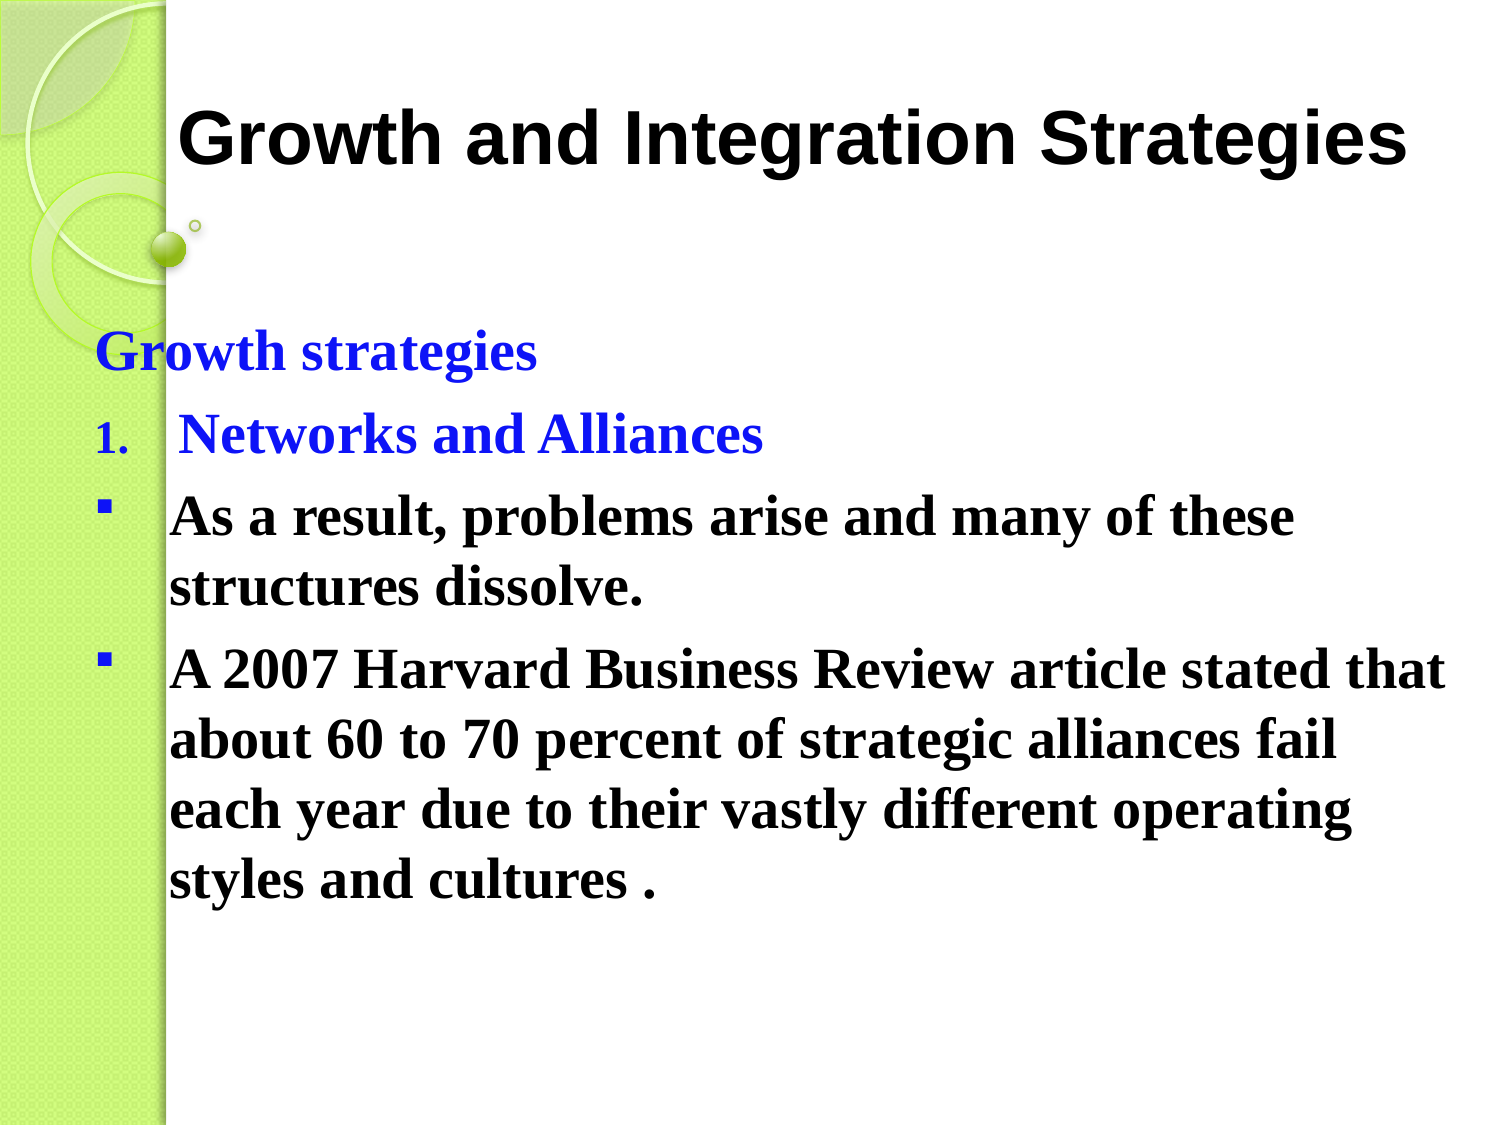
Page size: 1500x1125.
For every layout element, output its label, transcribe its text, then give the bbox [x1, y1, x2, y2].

subtitle Growth strategies Networks and Alliances As a result, problems arise and many of these structures dissolve. A 2007 Harvard Business Review article stated that about 60 to 70 percent of strategic alliances fail each year due to their vastly different operating styles and cultures . [75, 312, 1463, 1075]
title Growth and Integration Strategies [162, 59, 1450, 188]
